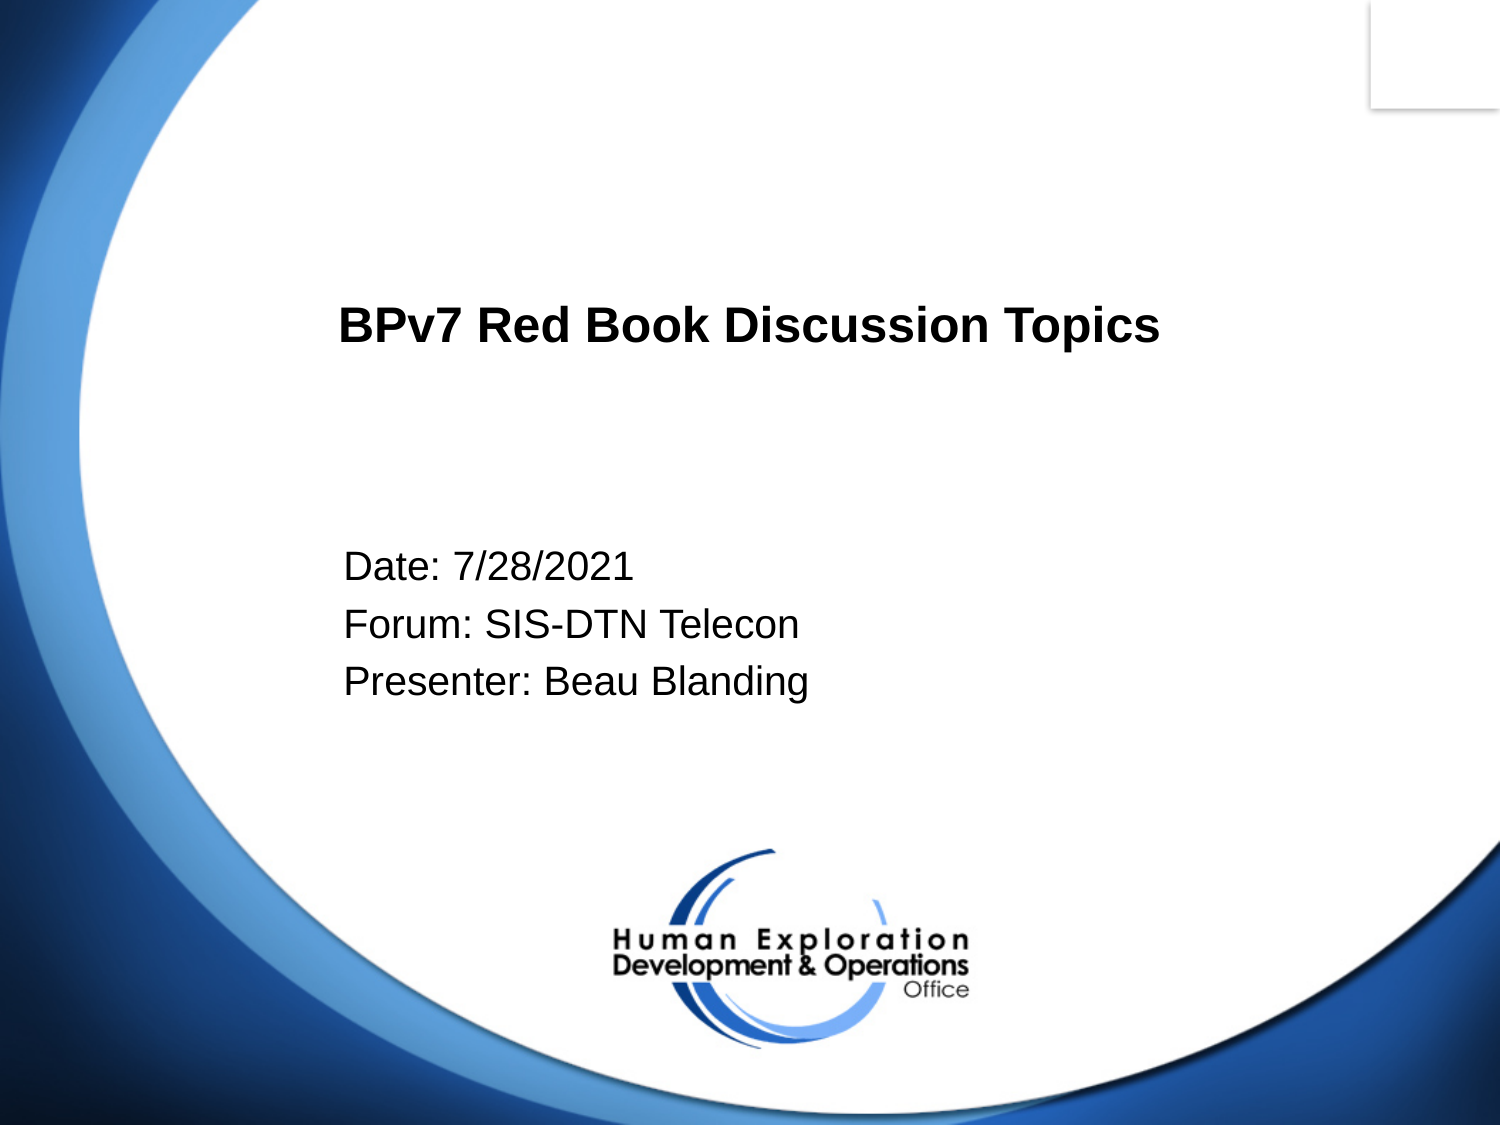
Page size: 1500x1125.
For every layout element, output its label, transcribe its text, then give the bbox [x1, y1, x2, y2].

text_box Date: 7/28/2021 Forum: SIS-DTN Telecon Presenter: Beau Blanding [328, 532, 836, 820]
picture [0, 0, 1500, 1125]
title BPv7 Red Book Discussion Topics [112, 202, 1388, 444]
